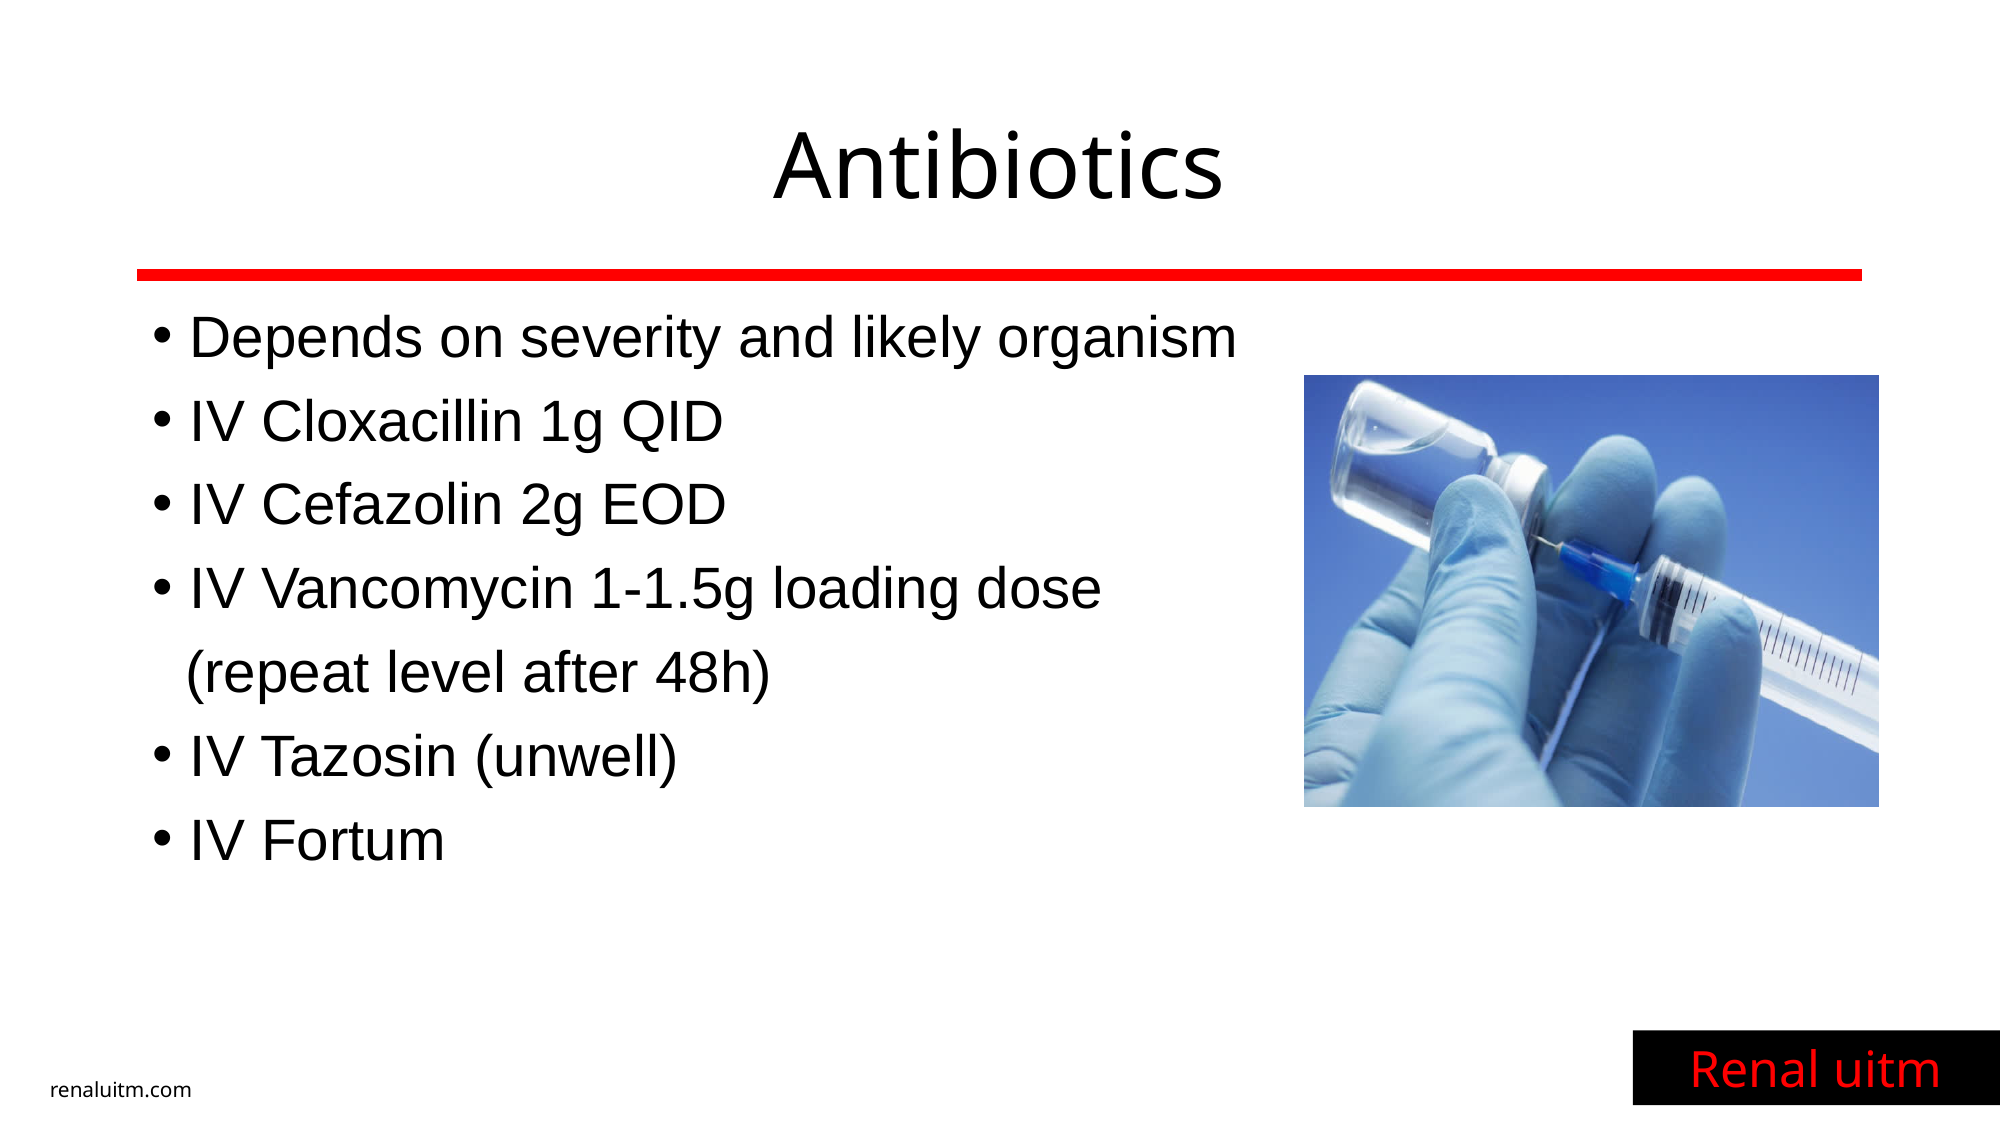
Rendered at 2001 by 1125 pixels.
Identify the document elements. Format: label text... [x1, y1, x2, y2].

picture [1304, 375, 1879, 807]
title Antibiotics [137, 59, 1863, 274]
list Depends on severity and likely organism IV Cloxacillin 1g QID IV Cefazolin 2g EOD IV Vancomycin 1-1.5g loading dose (repeat level after 48h) IV Tazosin (unwell) IV Fortum [137, 299, 1863, 1014]
text_box Renal uitm [1632, 1030, 2000, 1106]
text_box renaluitm.com [35, 1068, 370, 1109]
